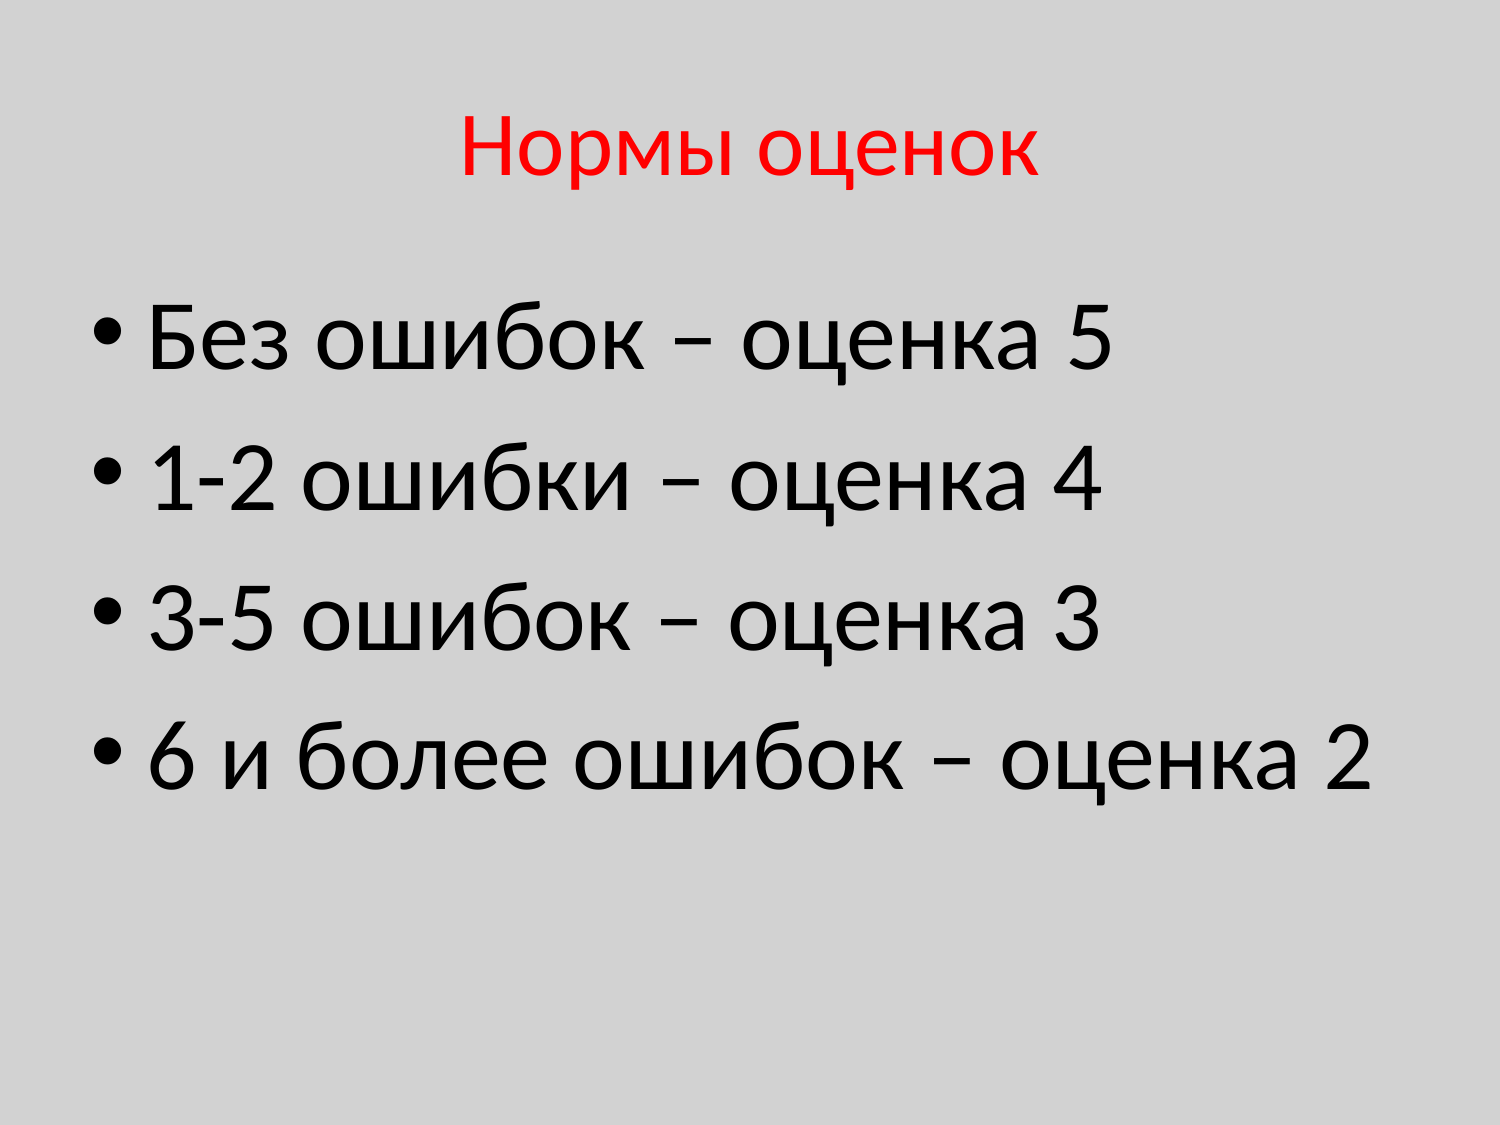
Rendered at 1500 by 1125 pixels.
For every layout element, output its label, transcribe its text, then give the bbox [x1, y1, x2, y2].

title Нормы оценок [75, 45, 1425, 233]
list Без ошибок – оценка 5 1-2 ошибки – оценка 4 3-5 ошибок – оценка 3 6 и более ошибок – оценка 2 [75, 262, 1425, 1005]
